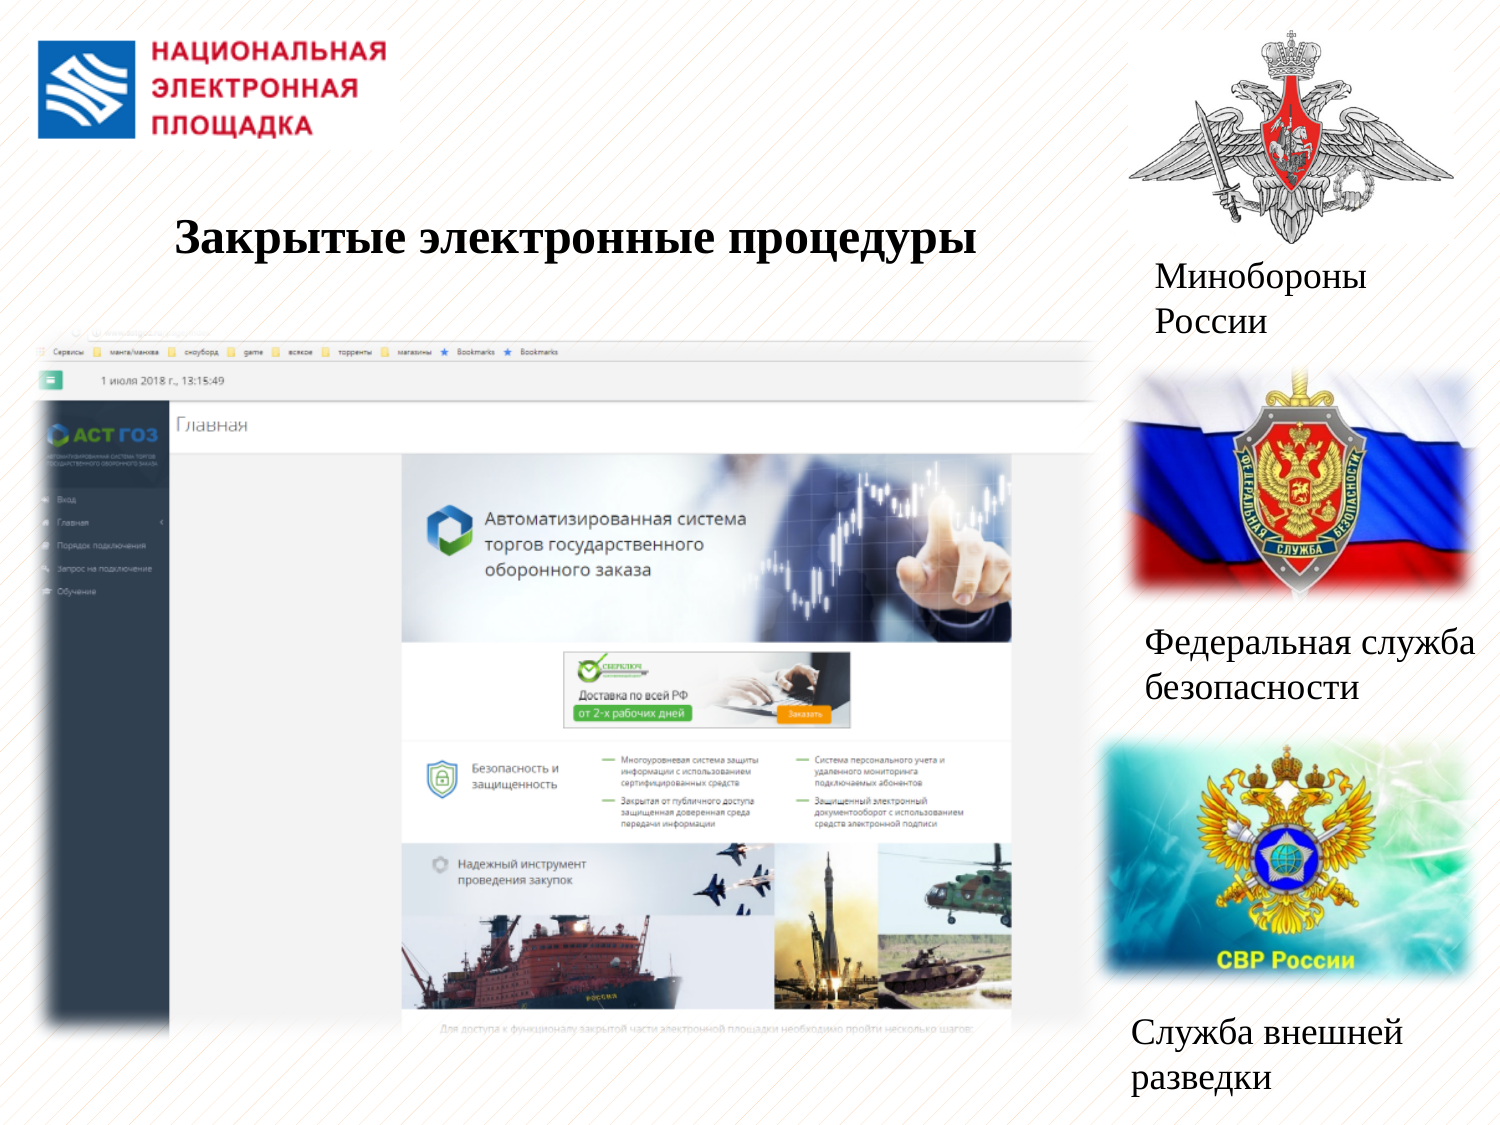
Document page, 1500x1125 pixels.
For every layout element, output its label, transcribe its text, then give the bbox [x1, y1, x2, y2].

picture [1115, 361, 1483, 607]
picture [29, 30, 401, 150]
picture [1127, 30, 1454, 244]
picture [29, 326, 1483, 1044]
text_box Минобороны России [1139, 253, 1424, 349]
text_box Служба внешней разведки [1116, 999, 1483, 1105]
text_box Федеральная служба безопасности [1129, 609, 1496, 715]
text_box Закрытые электронные процедуры [159, 196, 1081, 271]
